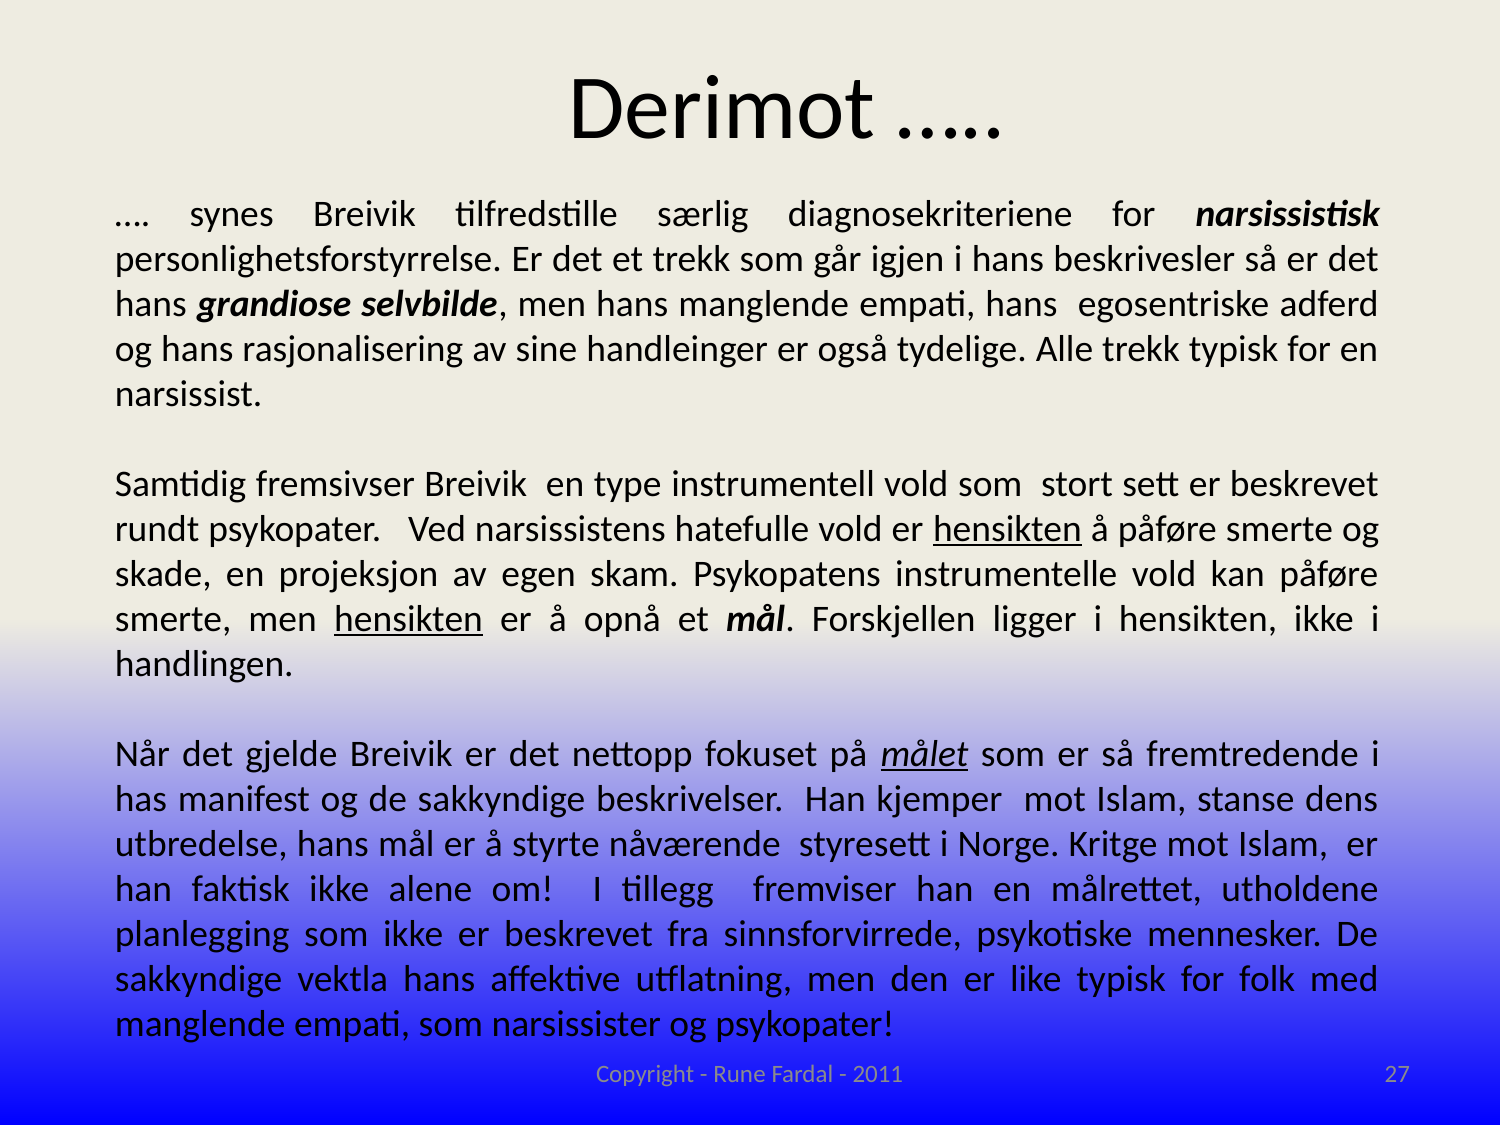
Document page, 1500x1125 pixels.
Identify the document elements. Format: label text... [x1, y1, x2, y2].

footer Copyright - Rune Fardal - 2011 [512, 1052, 988, 1103]
slide_number 27 [1074, 1042, 1425, 1103]
text_box …. synes Breivik tilfredstille særlig diagnosekriteriene for narsissistisk personlighetsforstyrrelse. Er det et trekk som går igjen i hans beskrivesler så er det hans grandiose selvbilde, men hans manglende empati, hans egosentriske adferd og hans rasjonalisering av sine handleinger er også tydelige. Alle trekk typisk for en narsissist. Samtidig fremsivser Breivik en type instrumentell vold som stort sett er beskrevet rundt psykopater. Ved narsissistens hatefulle vold er hensikten å påføre smerte og skade, en projeksjon av egen skam. Psykopatens instrumentelle vold kan påføre smerte, men hensikten er å opnå et mål. Forskjellen ligger i hensikten, ikke i handlingen. Når det gjelde Breivik er det nettopp fokuset på målet som er så fremtredende i has manifest og de sakkyndige beskrivelser. Han kjemper mot Islam, stanse dens utbredelse, hans mål er å styrte nåværende styresett i Norge. Kritge mot Islam, er han faktisk ikke alene om! I tillegg fremviser han en målrettet, utholdene planlegging som ikke er beskrevet fra sinnsforvirrede, psykotiske mennesker. De sakkyndige vektla hans affektive utflatning, men den er like typisk for folk med manglende empati, som narsissister og psykopater! [100, 181, 1395, 1052]
title Derimot ….. [150, 22, 1425, 182]
